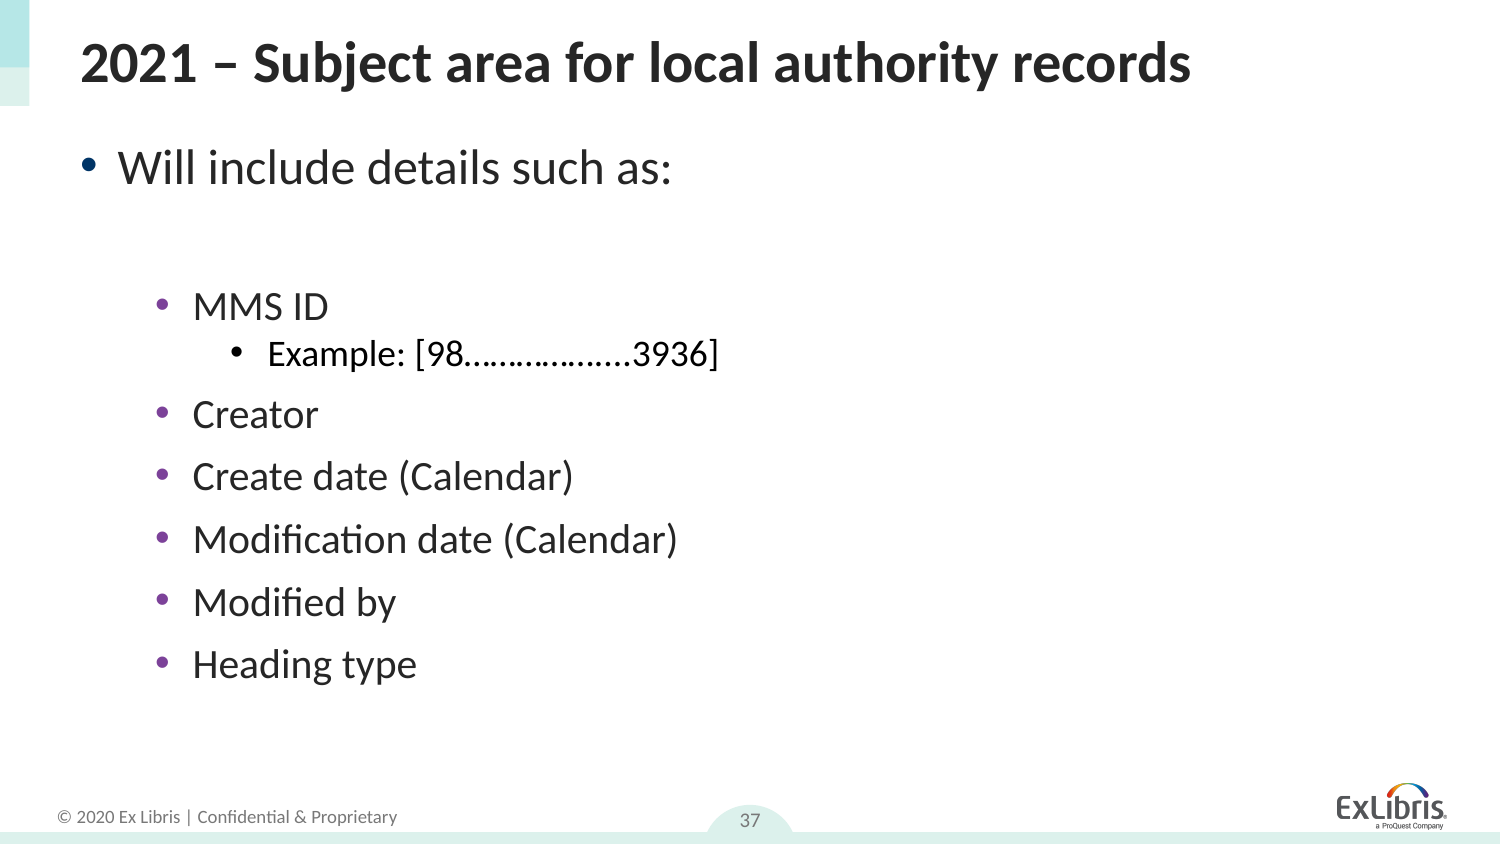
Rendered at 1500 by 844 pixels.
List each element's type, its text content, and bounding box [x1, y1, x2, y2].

slide_number 37 [705, 789, 795, 844]
list Will include details such as: MMS ID Example: [98……………....3936] Creator Create date (Calendar) Modification date (Calendar) Modified by Heading type [64, 126, 1447, 780]
title 2021 – Subject area for local authority records [64, 11, 1483, 107]
picture [1337, 783, 1447, 830]
